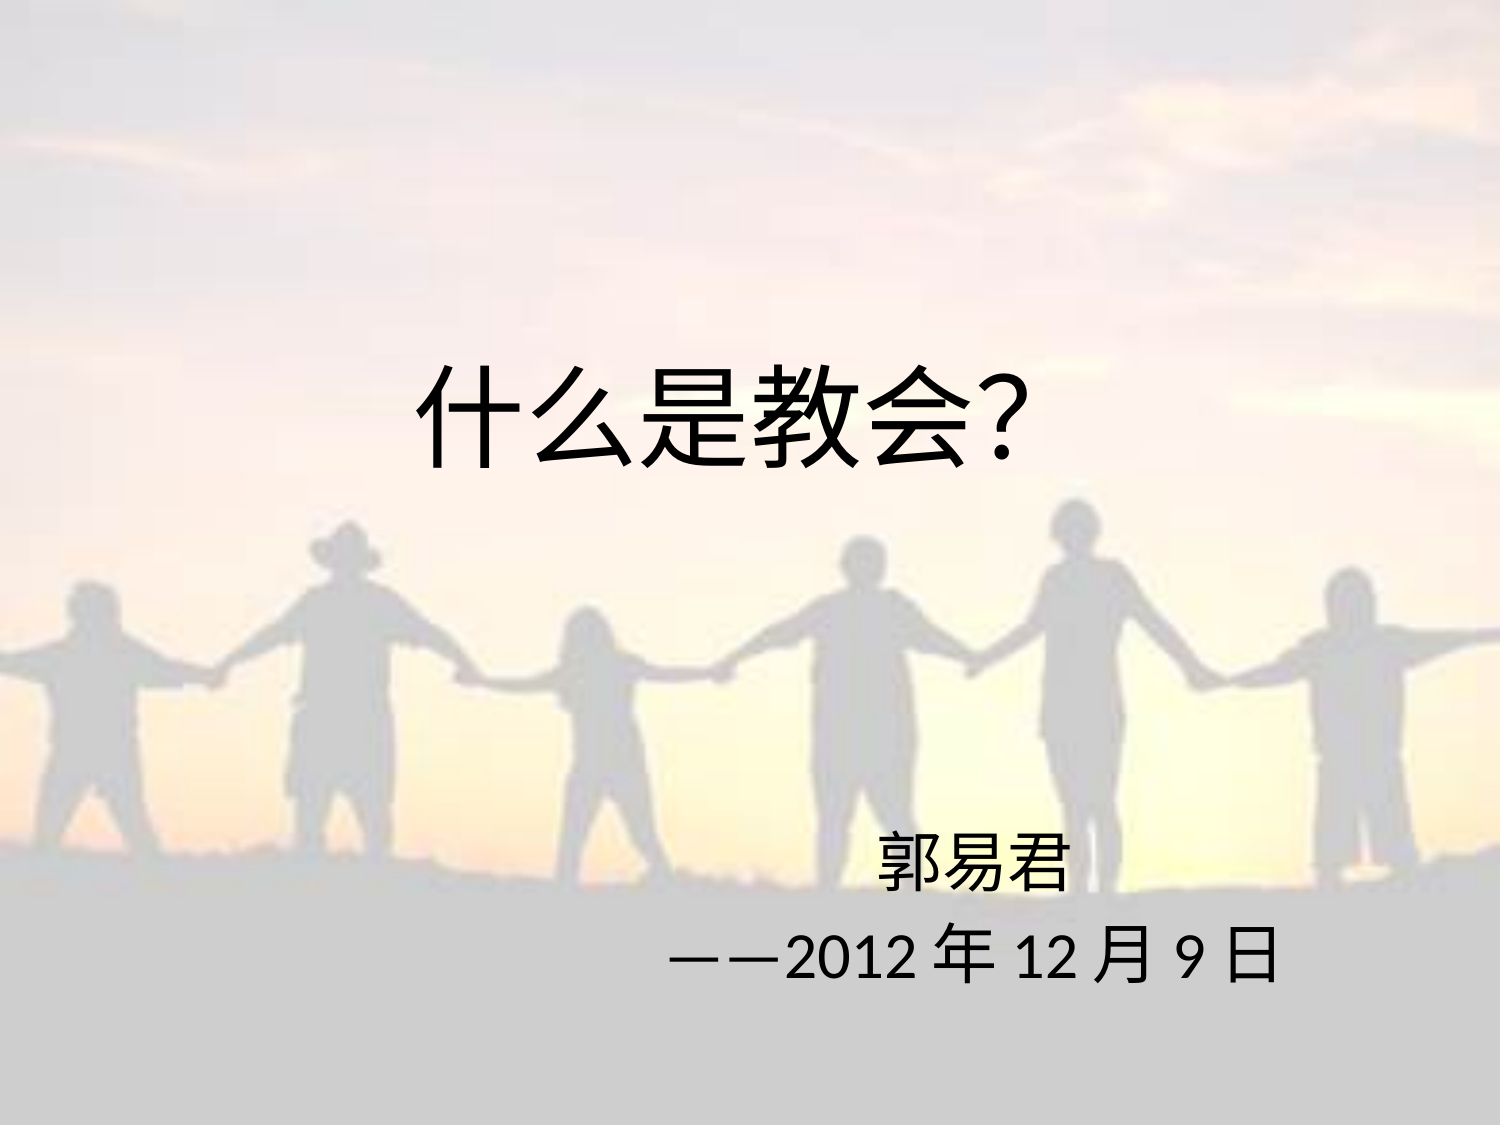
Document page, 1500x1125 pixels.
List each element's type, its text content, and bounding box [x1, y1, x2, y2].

title 什么是教会？ [112, 237, 1388, 813]
subtitle 郭易君 ——2012年12月9日 [450, 812, 1500, 1000]
picture [0, 0, 1500, 1125]
